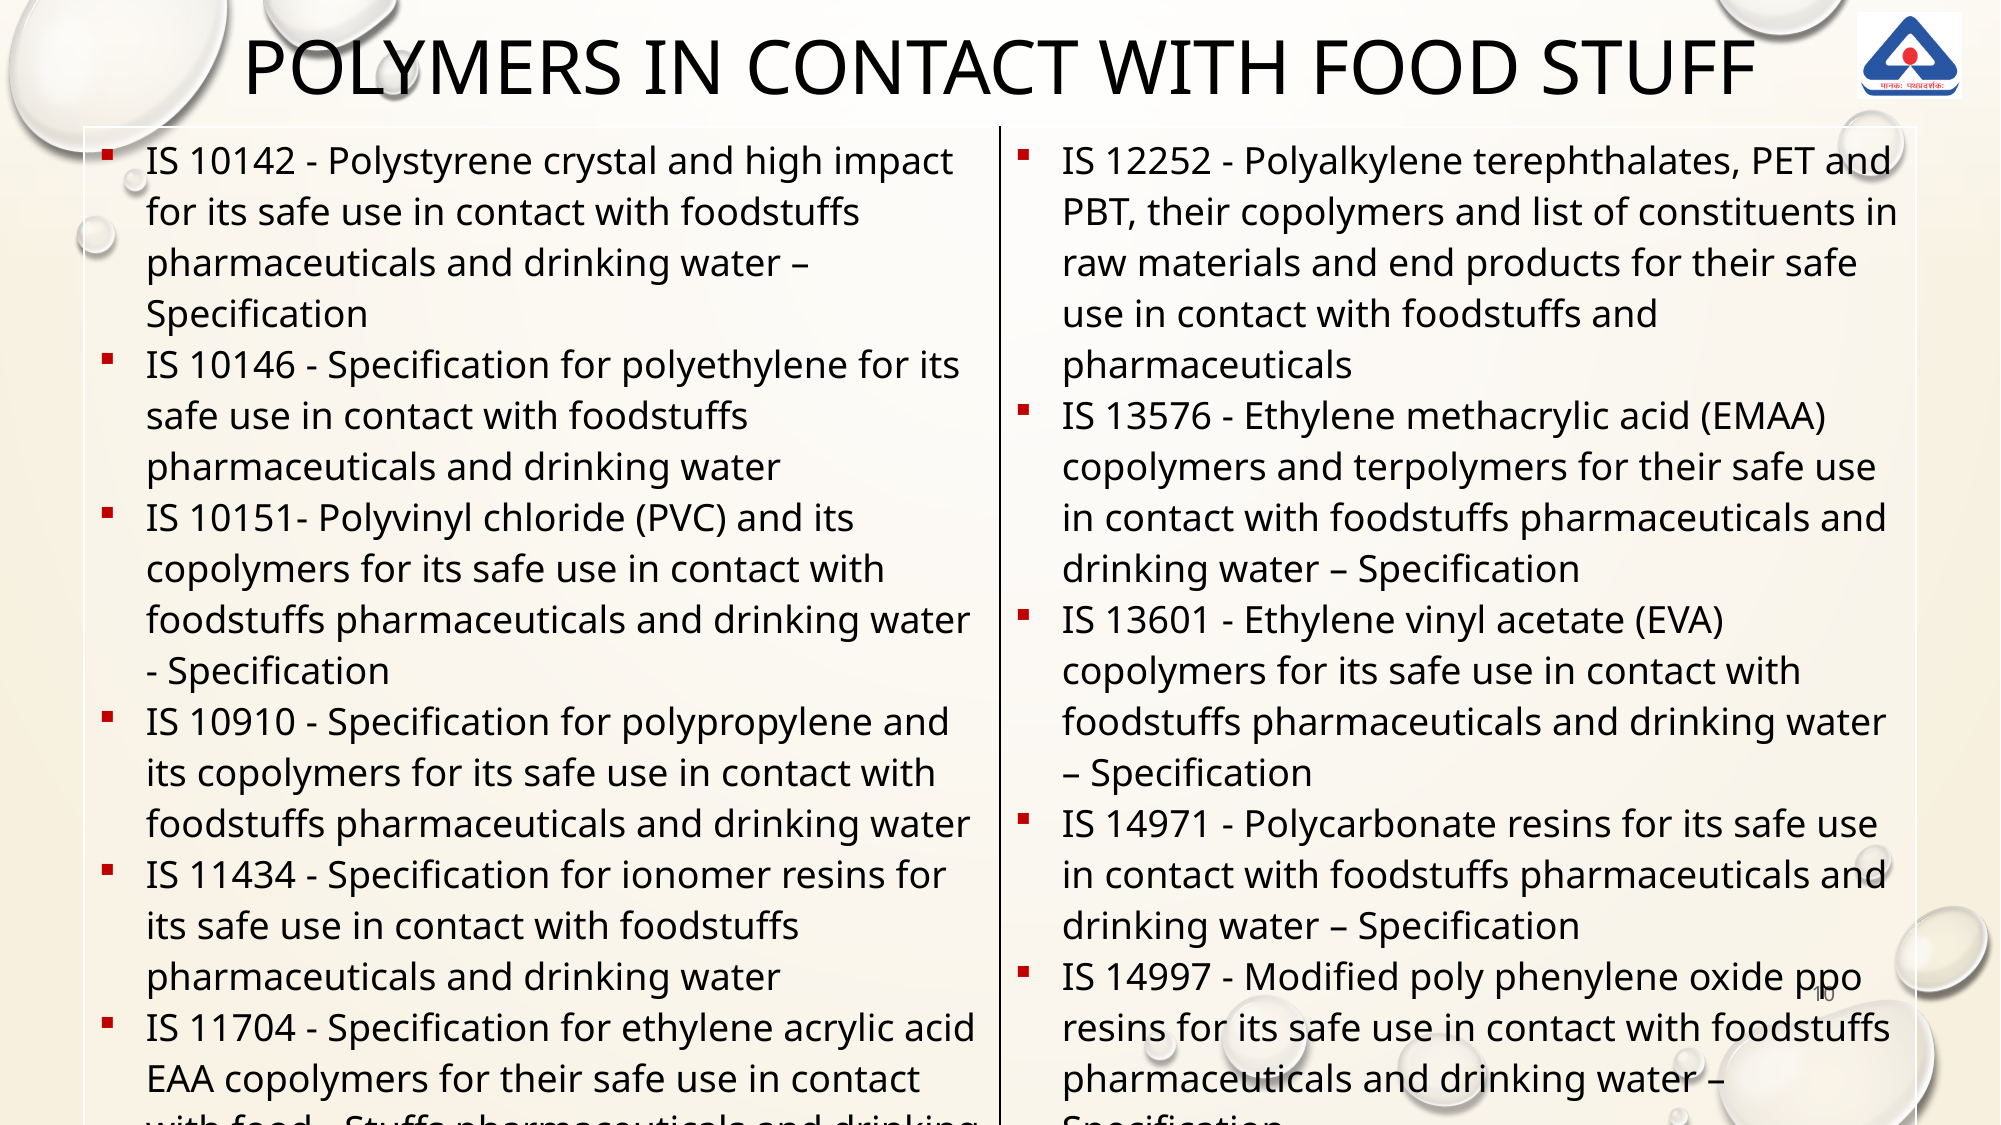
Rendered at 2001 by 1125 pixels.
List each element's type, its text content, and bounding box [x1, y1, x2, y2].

slide_number 10 [1724, 965, 1851, 1025]
table_header IS 10142 - Polystyrene crystal and high impact for its safe use in contact with foodstuffs pharmaceuticals and drinking water – Specification IS 10146 - Specification for polyethylene for its safe use in contact with foodstuffs pharmaceuticals and drinking water IS 10151- Polyvinyl chloride (PVC) and its copolymers for its safe use in contact with foodstuffs pharmaceuticals and drinking water - Specification IS 10910 - Specification for polypropylene and its copolymers for its safe use in contact with foodstuffs pharmaceuticals and drinking water IS 11434 - Specification for ionomer resins for its safe use in contact with foodstuffs pharmaceuticals and drinking water IS 11704 - Specification for ethylene acrylic acid EAA copolymers for their safe use in contact with food - Stuffs pharmaceuticals and drinking water. IS 12247 - Specification for nylon-6 polymer for its safe use in contact with foodstuffs pharmaceuticals and drinking water. [85, 128, 999, 1125]
title polymers in contact with food stuff [149, 13, 1851, 126]
table_header IS 12252 - Polyalkylene terephthalates, PET and PBT, their copolymers and list of constituents in raw materials and end products for their safe use in contact with foodstuffs and pharmaceuticals IS 13576 - Ethylene methacrylic acid (EMAA) copolymers and terpolymers for their safe use in contact with foodstuffs pharmaceuticals and drinking water – Specification IS 13601 - Ethylene vinyl acetate (EVA) copolymers for its safe use in contact with foodstuffs pharmaceuticals and drinking water – Specification IS 14971 - Polycarbonate resins for its safe use in contact with foodstuffs pharmaceuticals and drinking water – Specification IS 14997 - Modified poly phenylene oxide ppo resins for its safe use in contact with foodstuffs pharmaceuticals and drinking water – Specification IS 14999 - Melamine-formaldehyde resins for its safe use in contact with foodstuffs pharmaceuticals and drinking water - Specification [1001, 128, 1915, 1125]
picture [0, 0, 2000, 1125]
